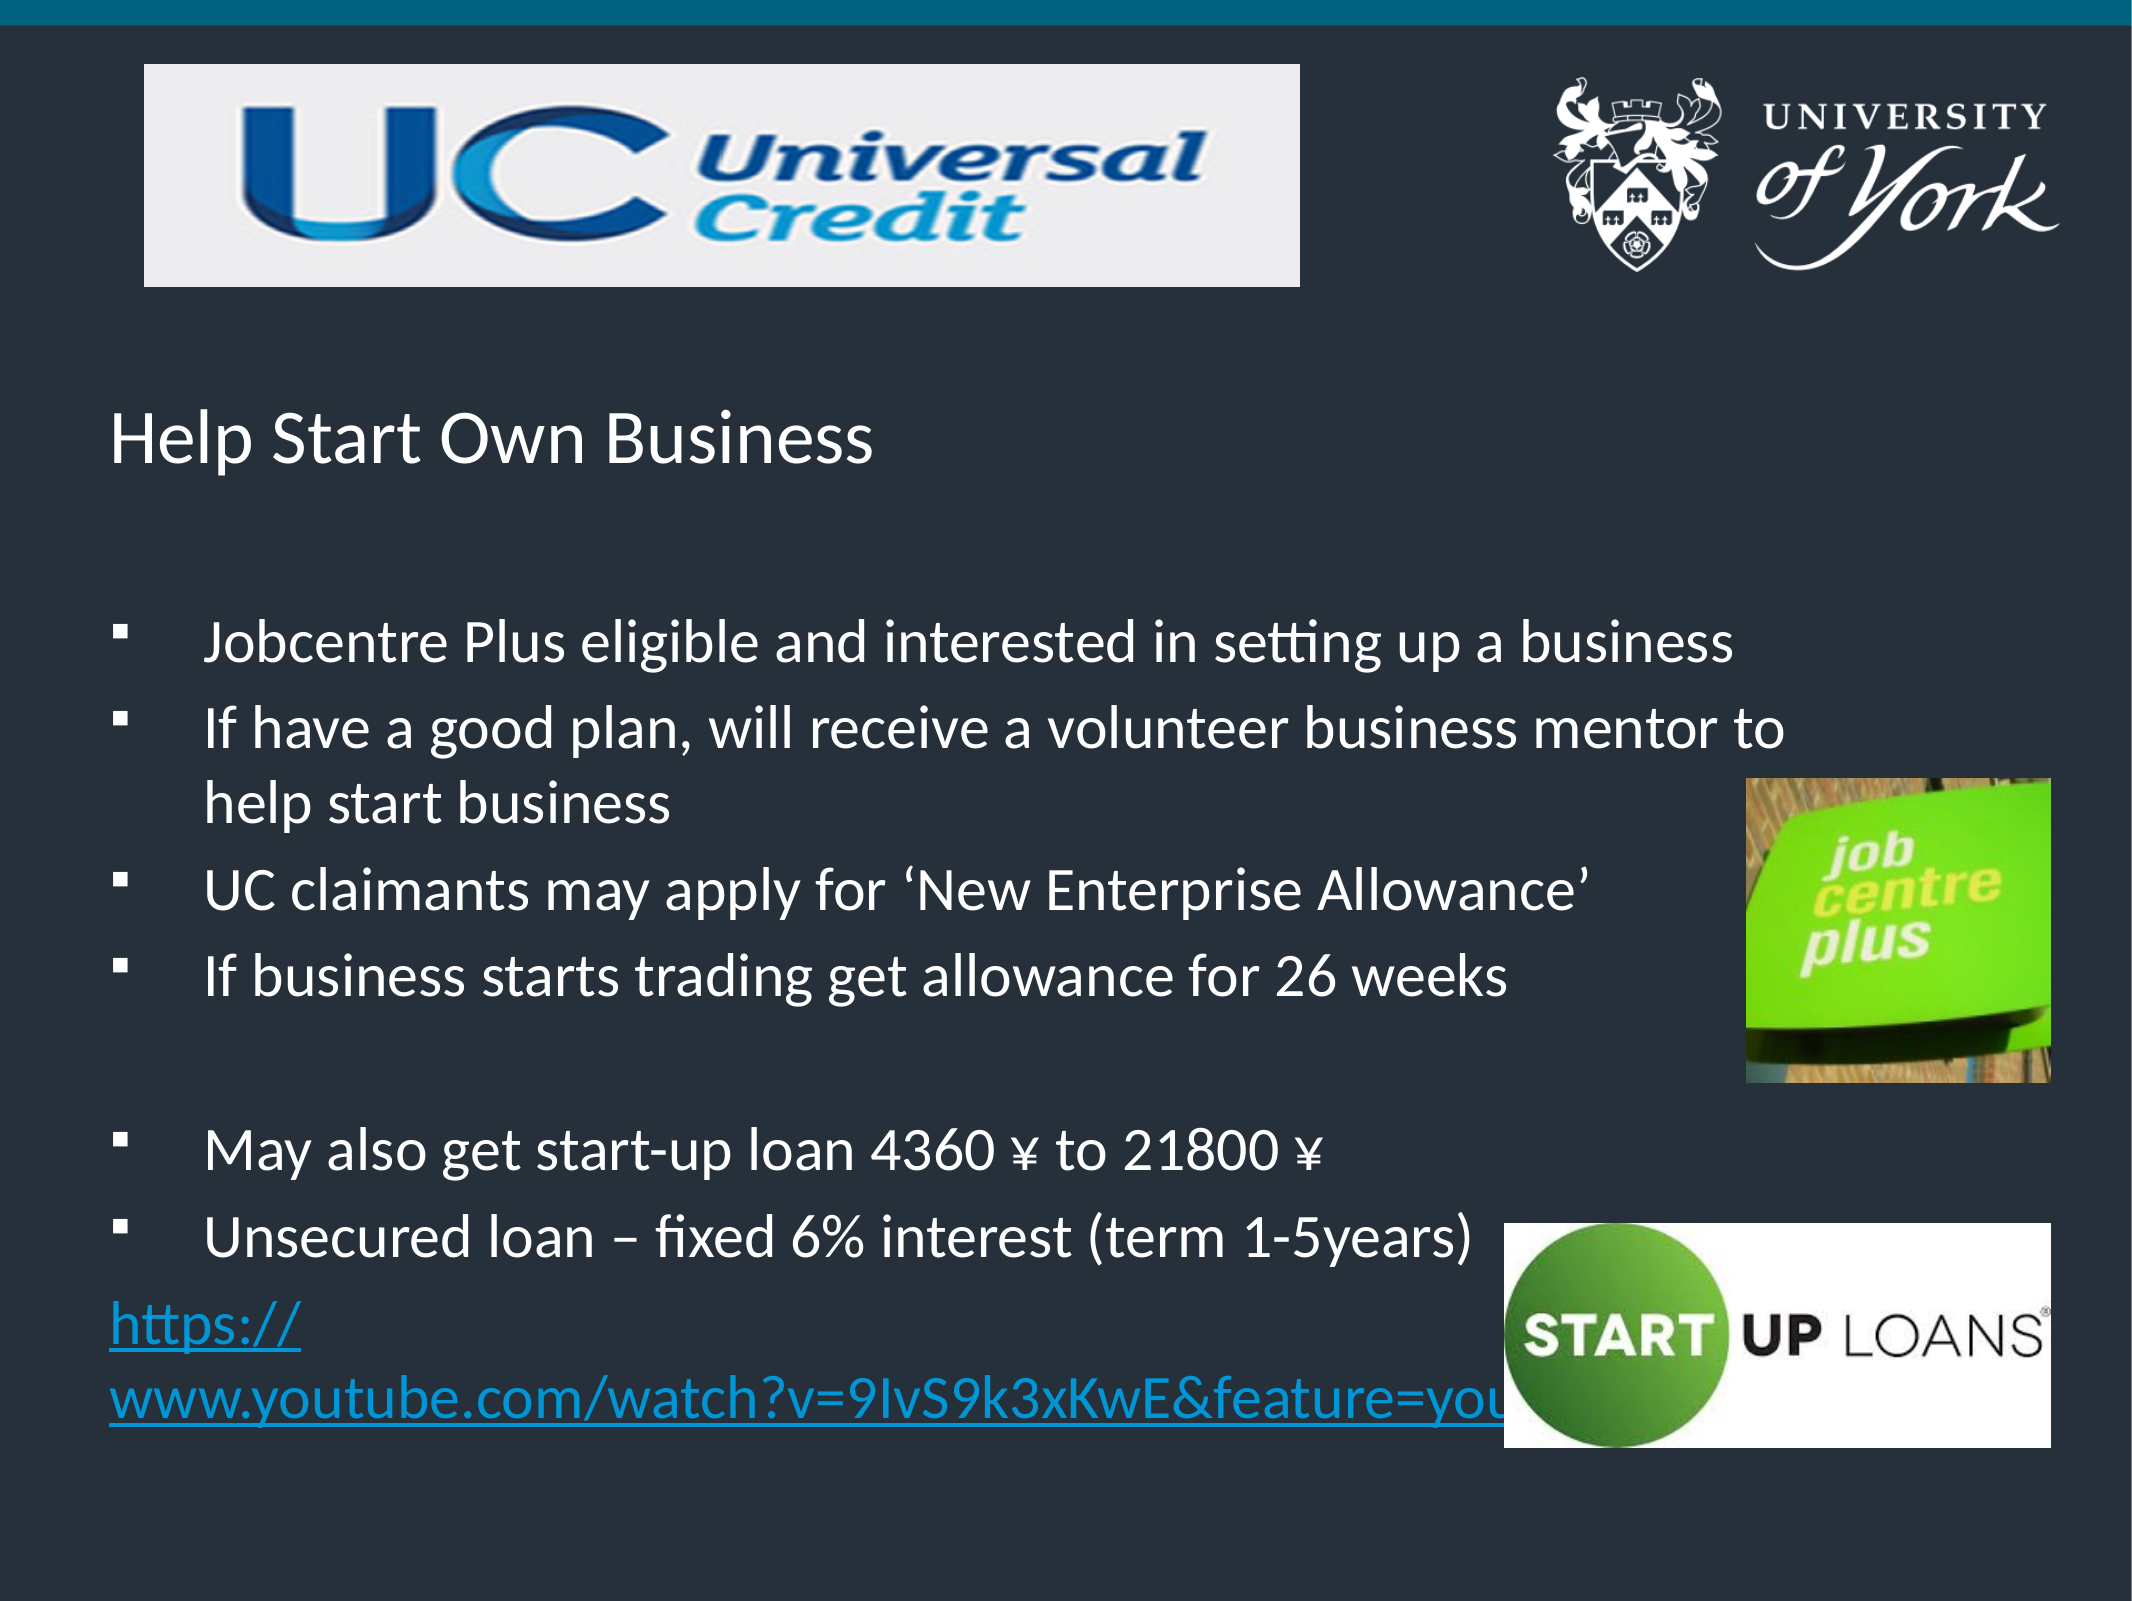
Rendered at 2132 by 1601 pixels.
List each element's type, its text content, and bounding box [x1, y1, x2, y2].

picture [144, 64, 1300, 288]
list Help Start Own Business Jobcentre Plus eligible and interested in setting up a business If have a good plan, will receive a volunteer business mentor to help start business UC claimants may apply for ‘New Enterprise Allowance’ If business starts trading get allowance for 26 weeks May also get start-up loan 4360 ¥ to 21800 ¥ Unsecured loan – fixed 6% interest (term 1-5years) https://www.youtube.com/watch?v=9IvS9k3xKwE&feature=youtu.be [87, 375, 1837, 1449]
picture [1503, 1222, 2052, 1449]
picture [1746, 778, 2052, 1084]
